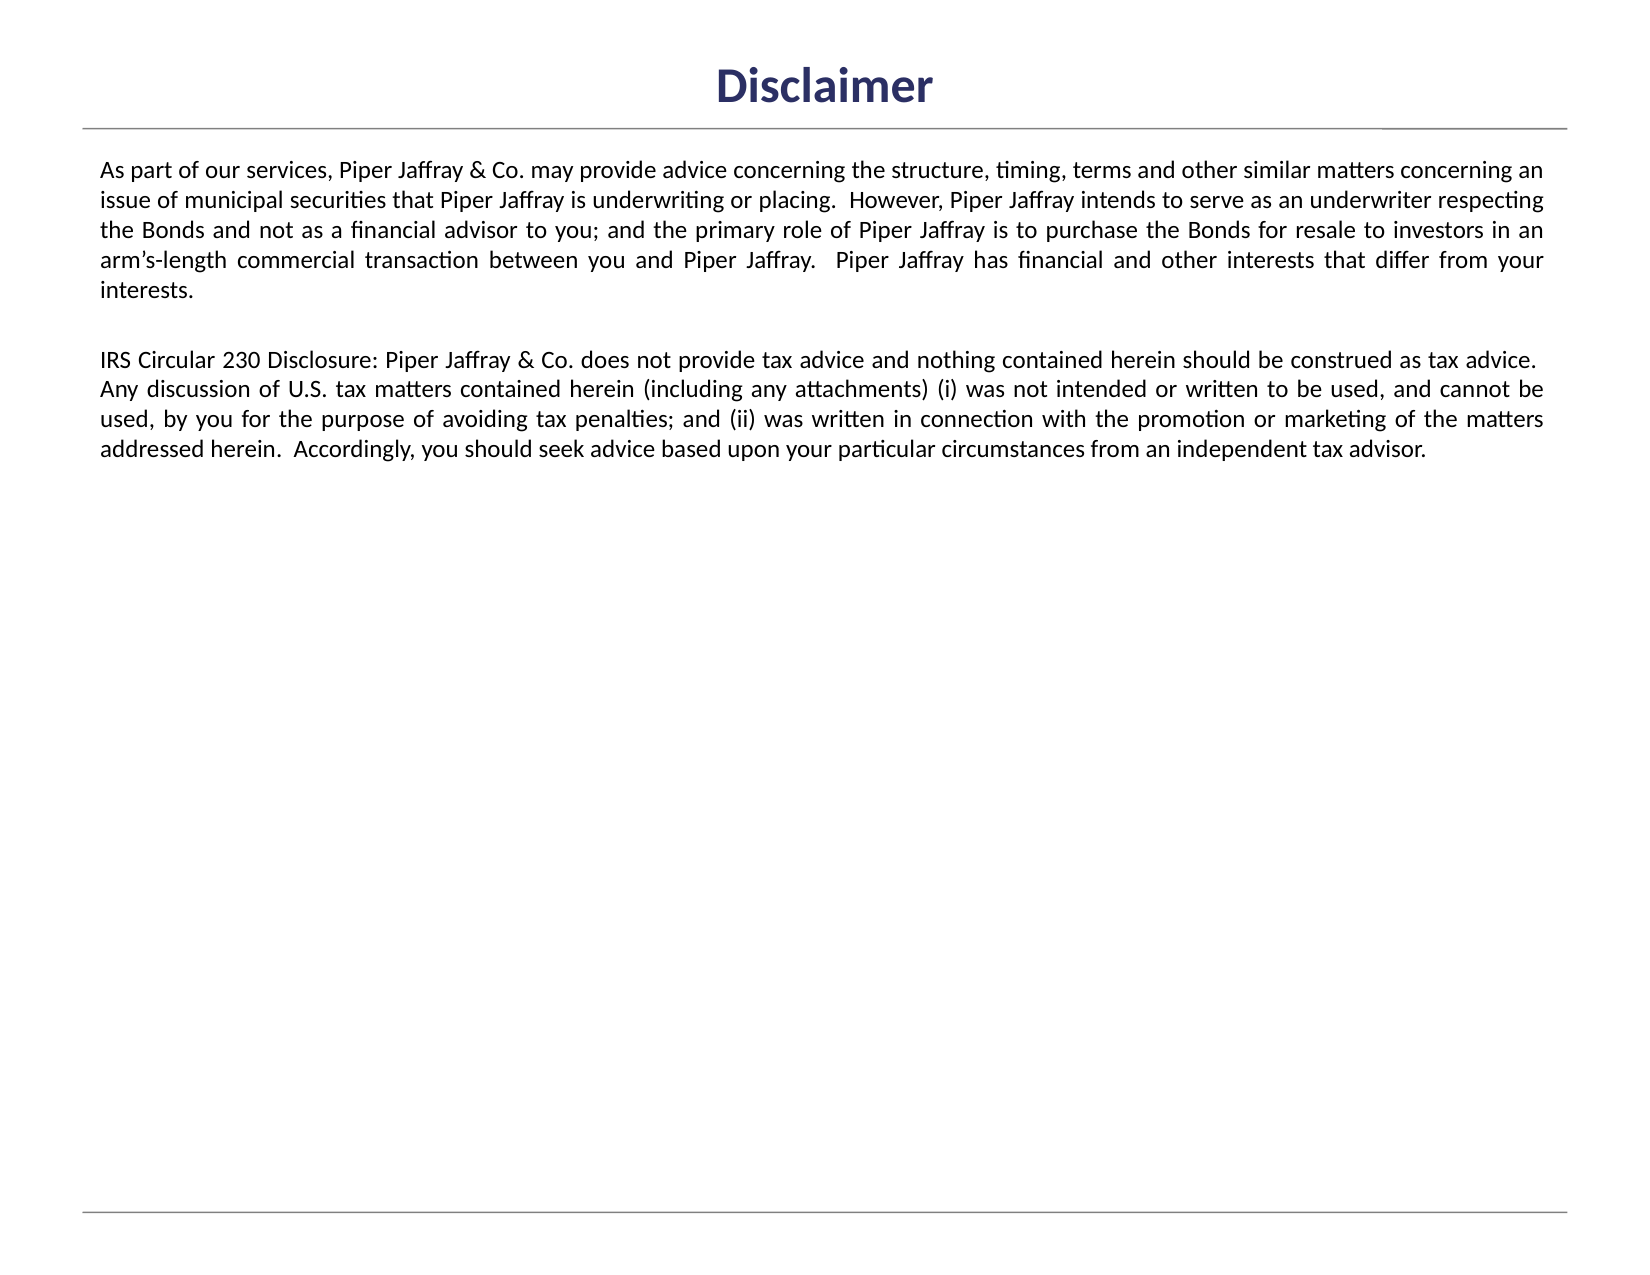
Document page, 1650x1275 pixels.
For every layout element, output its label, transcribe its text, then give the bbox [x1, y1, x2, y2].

title Disclaimer [82, 1, 1568, 164]
text_box As part of our services, Piper Jaffray & Co. may provide advice concerning the structure, timing, terms and other similar matters concerning an issue of municipal securities that Piper Jaffray is underwriting or placing. However, Piper Jaffray intends to serve as an underwriter respecting the Bonds and not as a financial advisor to you; and the primary role of Piper Jaffray is to purchase the Bonds for resale to investors in an arm’s-length commercial transaction between you and Piper Jaffray. Piper Jaffray has financial and other interests that differ from your interests. IRS Circular 230 Disclosure: Piper Jaffray & Co. does not provide tax advice and nothing contained herein should be construed as tax advice. Any discussion of U.S. tax matters contained herein (including any attachments) (i) was not intended or written to be used, and cannot be used, by you for the purpose of avoiding tax penalties; and (ii) was written in connection with the promotion or marketing of the matters addressed herein. Accordingly, you should seek advice based upon your particular circumstances from an independent tax advisor. [83, 144, 1564, 1041]
